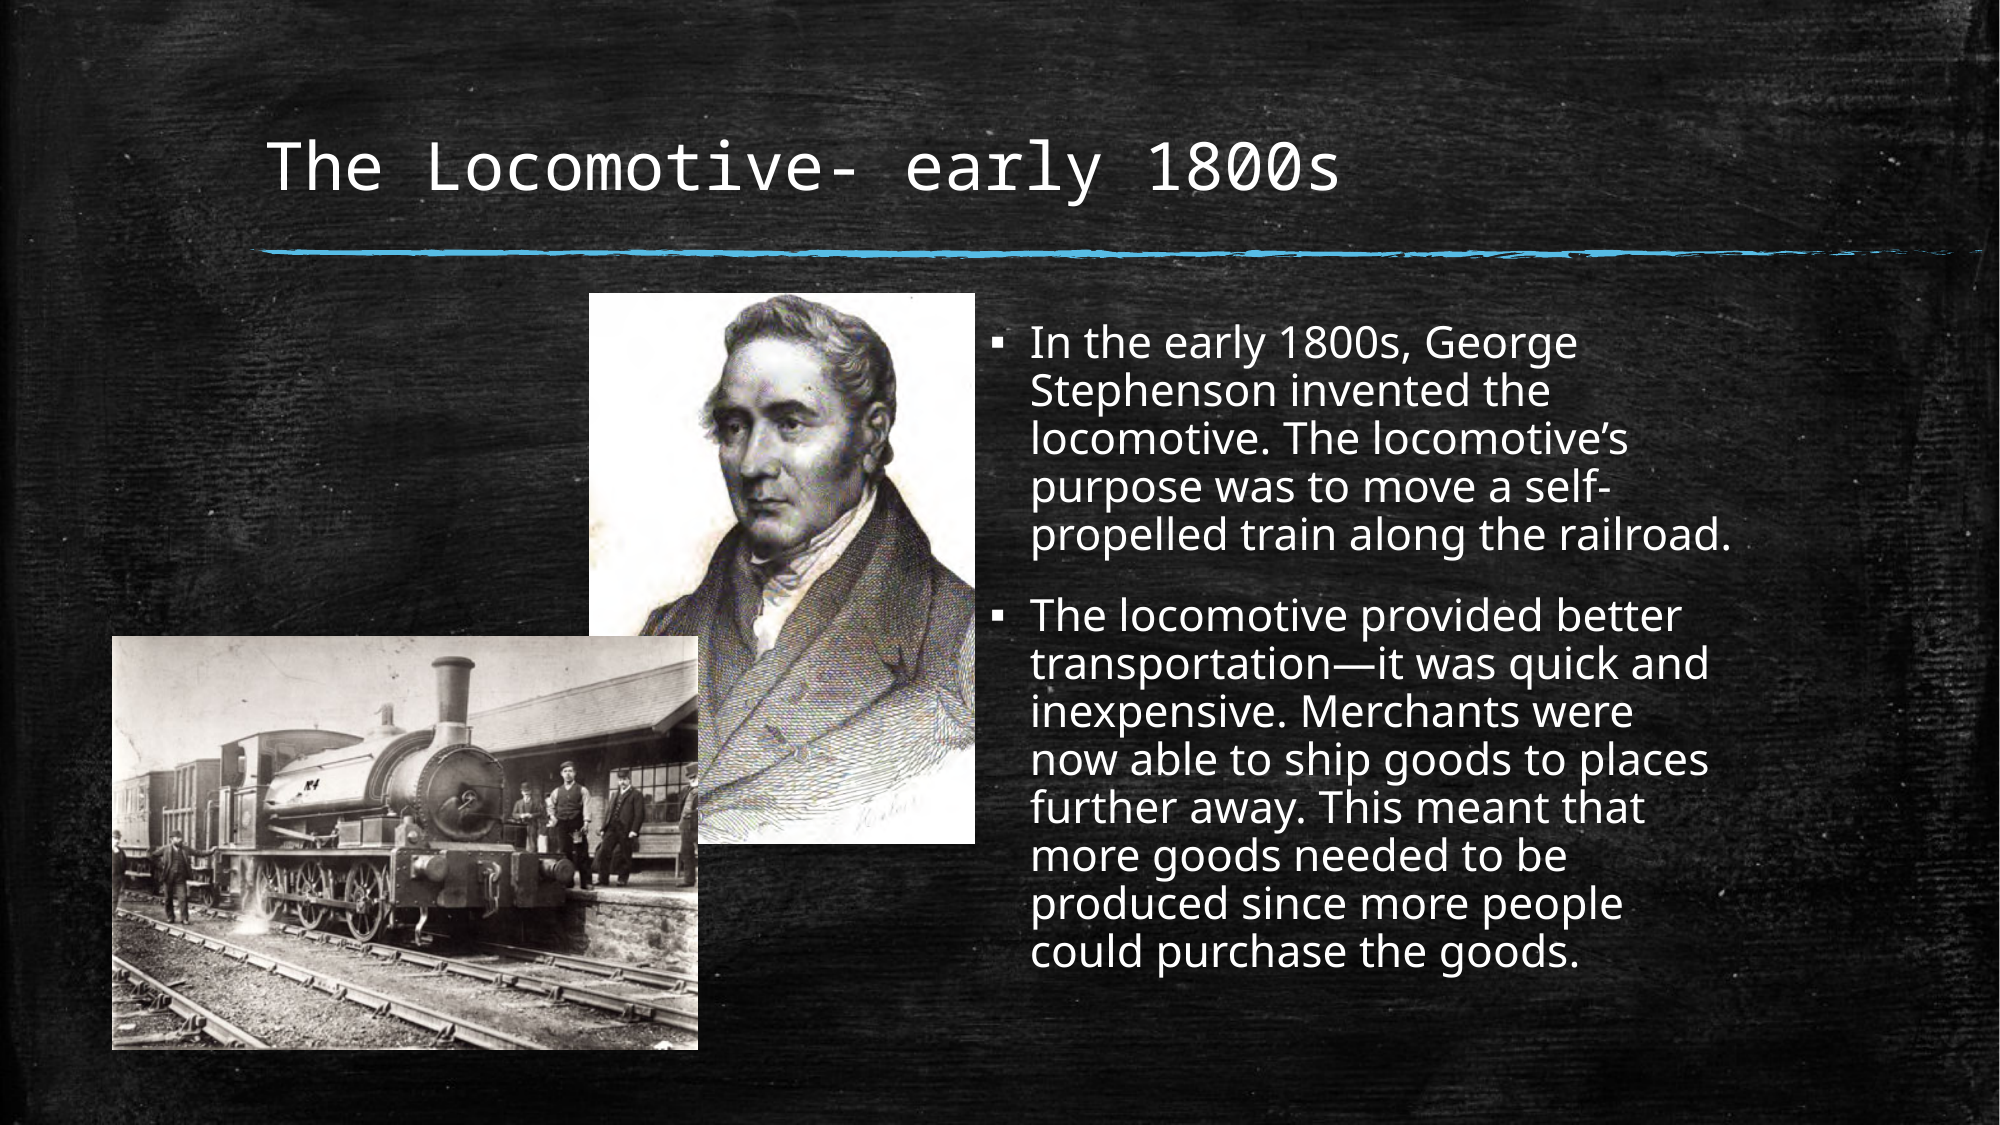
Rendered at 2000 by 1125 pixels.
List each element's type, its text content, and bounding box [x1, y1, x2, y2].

title The Locomotive- early 1800s [249, 45, 1750, 213]
list In the early 1800s, George Stephenson invented the locomotive. The locomotive’s purpose was to move a self-propelled train along the railroad. The locomotive provided better transportation—it was quick and inexpensive. Merchants were now able to ship goods to places further away. This meant that more goods needed to be produced since more people could purchase the goods. [974, 312, 1750, 1013]
picture [112, 293, 975, 1050]
